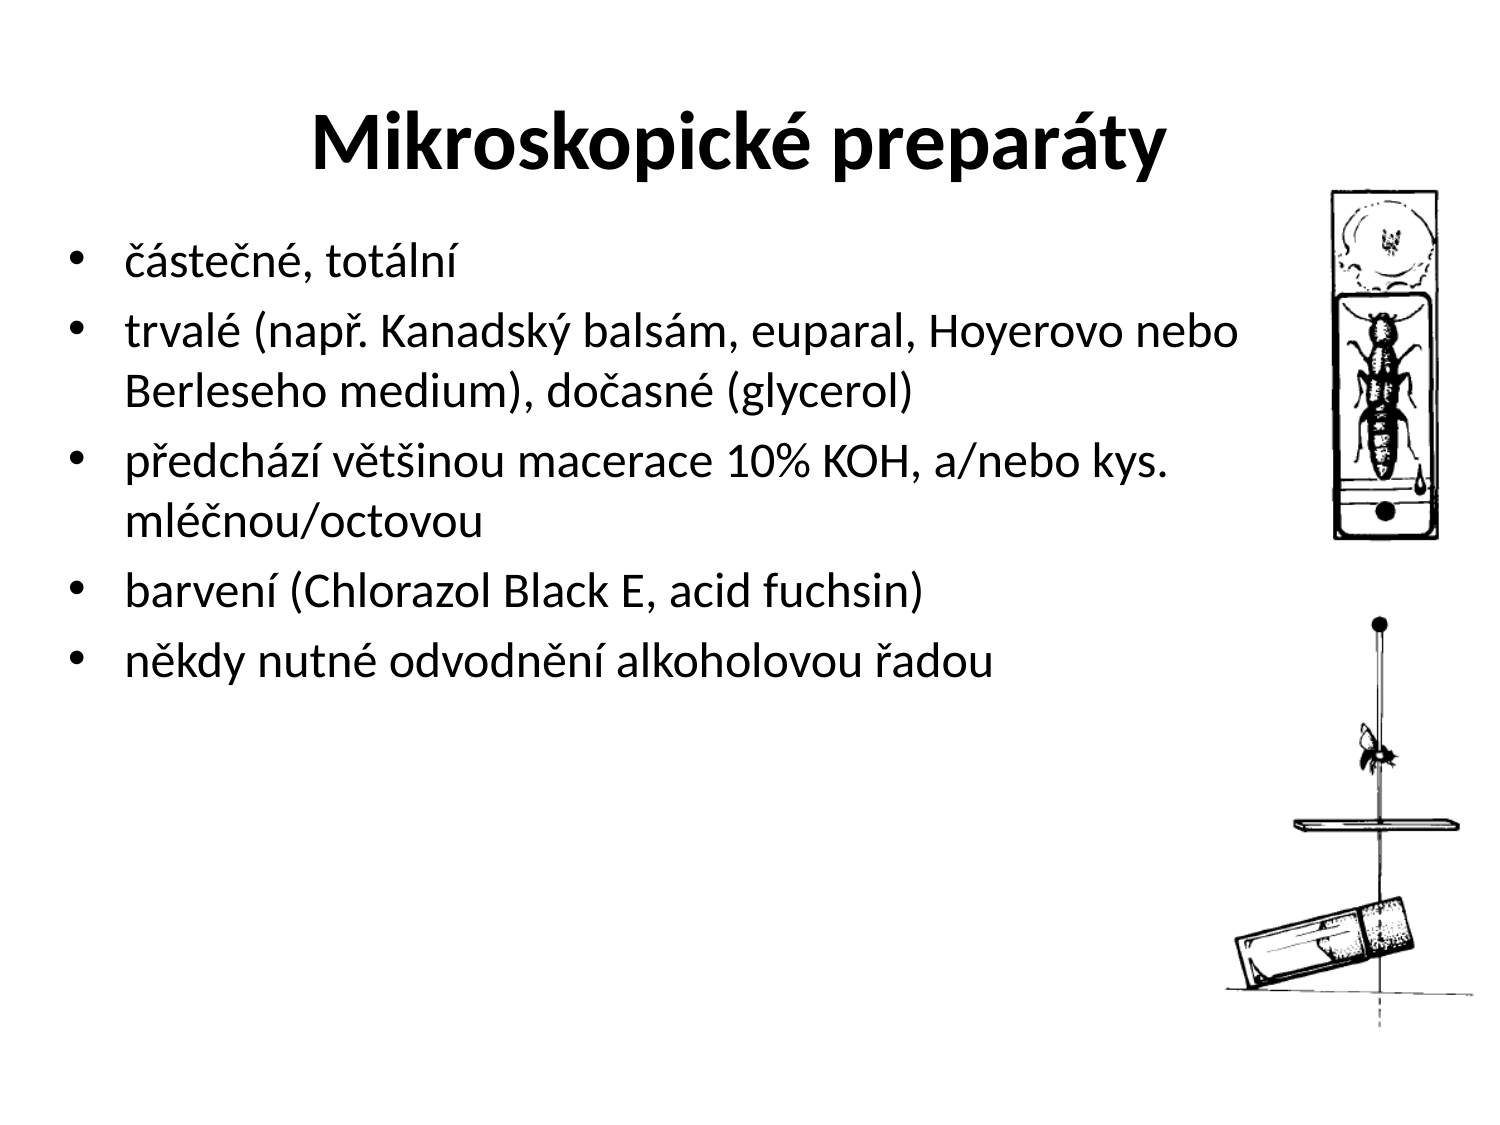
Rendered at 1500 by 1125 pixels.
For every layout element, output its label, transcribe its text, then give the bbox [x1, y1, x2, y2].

title Mikroskopické preparáty [64, 42, 1415, 219]
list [1189, 585, 1500, 1046]
text_box částečné, totální trvalé (např. Kanadský balsám, euparal, Hoyerovo nebo Berleseho medium), dočasné (glycerol) předchází většinou macerace 10% KOH, a/nebo kys. mléčnou/octovou barvení (Chlorazol Black E, acid fuchsin) někdy nutné odvodnění alkoholovou řadou [53, 219, 1403, 963]
picture [1293, 160, 1459, 554]
